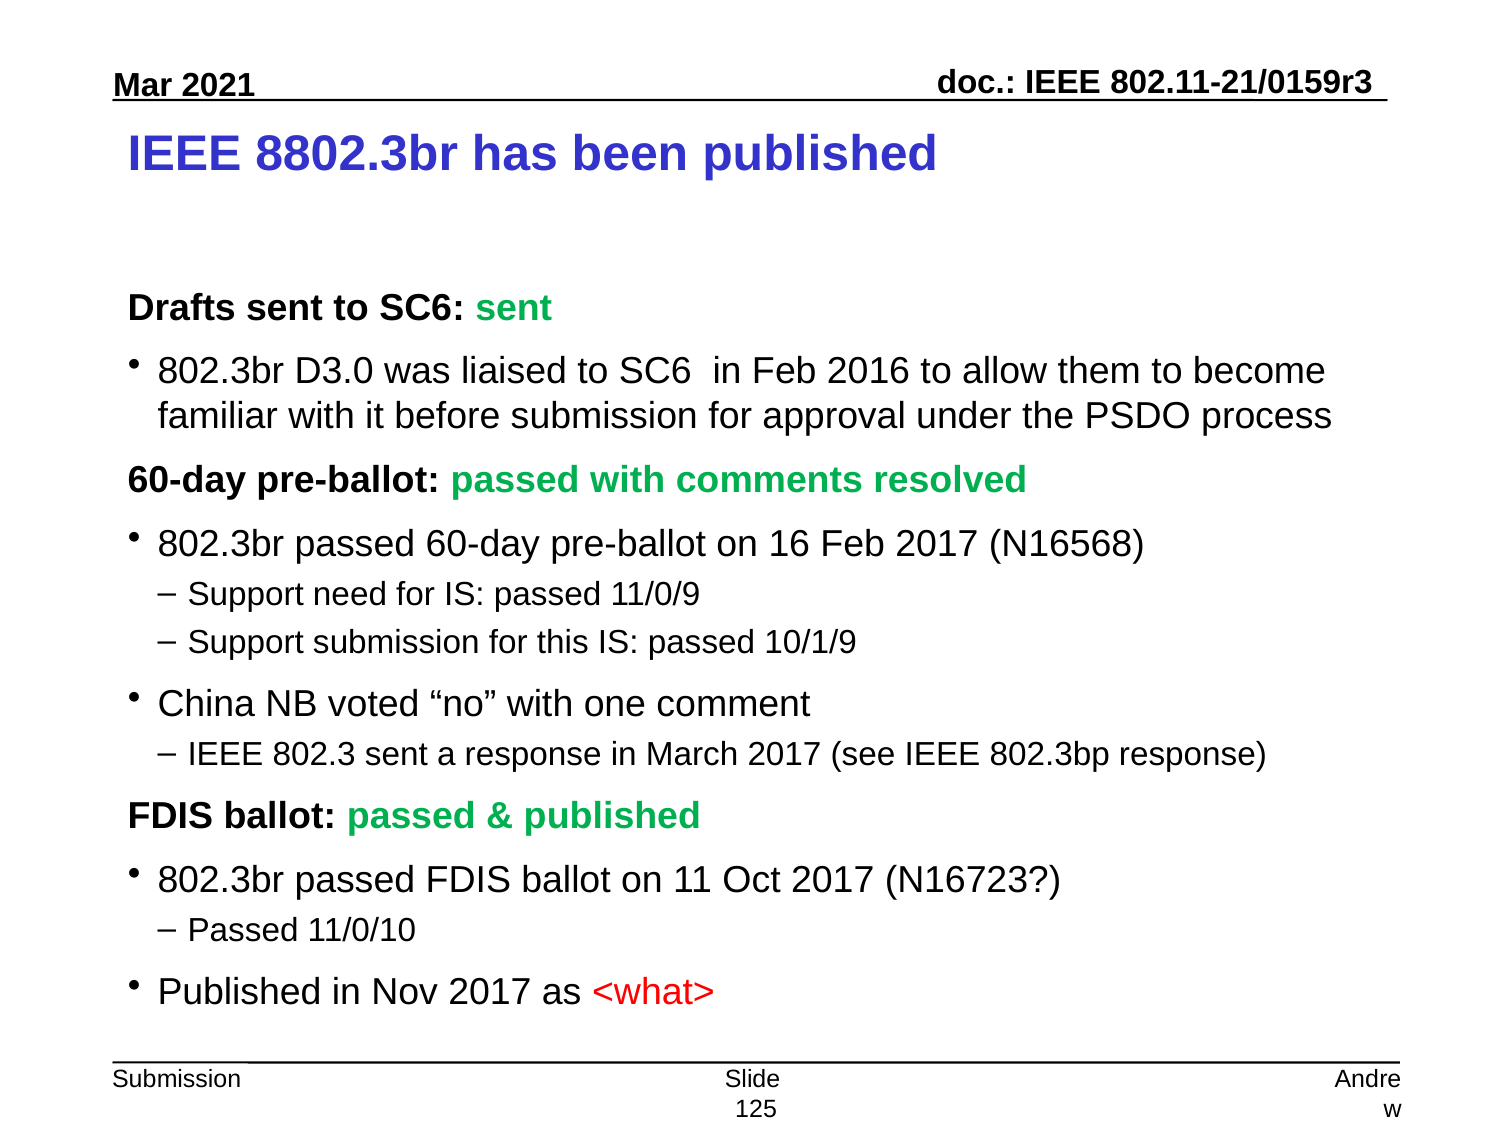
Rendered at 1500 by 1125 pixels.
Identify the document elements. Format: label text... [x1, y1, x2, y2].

footer Andrew Myles, Cisco [1320, 1061, 1402, 1093]
slide_number Slide 125 [709, 1061, 803, 1093]
title IEEE 8802.3br has been published [112, 112, 1388, 275]
list Drafts sent to SC6: sent 802.3br D3.0 was liaised to SC6 in Feb 2016 to allow them to become familiar with it before submission for approval under the PSDO process 60-day pre-ballot: passed with comments resolved 802.3br passed 60-day pre-ballot on 16 Feb 2017 (N16568) Support need for IS: passed 11/0/9 Support submission for this IS: passed 10/1/9 China NB voted “no” with one comment IEEE 802.3 sent a response in March 2017 (see IEEE 802.3bp response) FDIS ballot: passed & published 802.3br passed FDIS ballot on 11 Oct 2017 (N16723?) Passed 11/0/10 Published in Nov 2017 as <what> [112, 275, 1388, 950]
